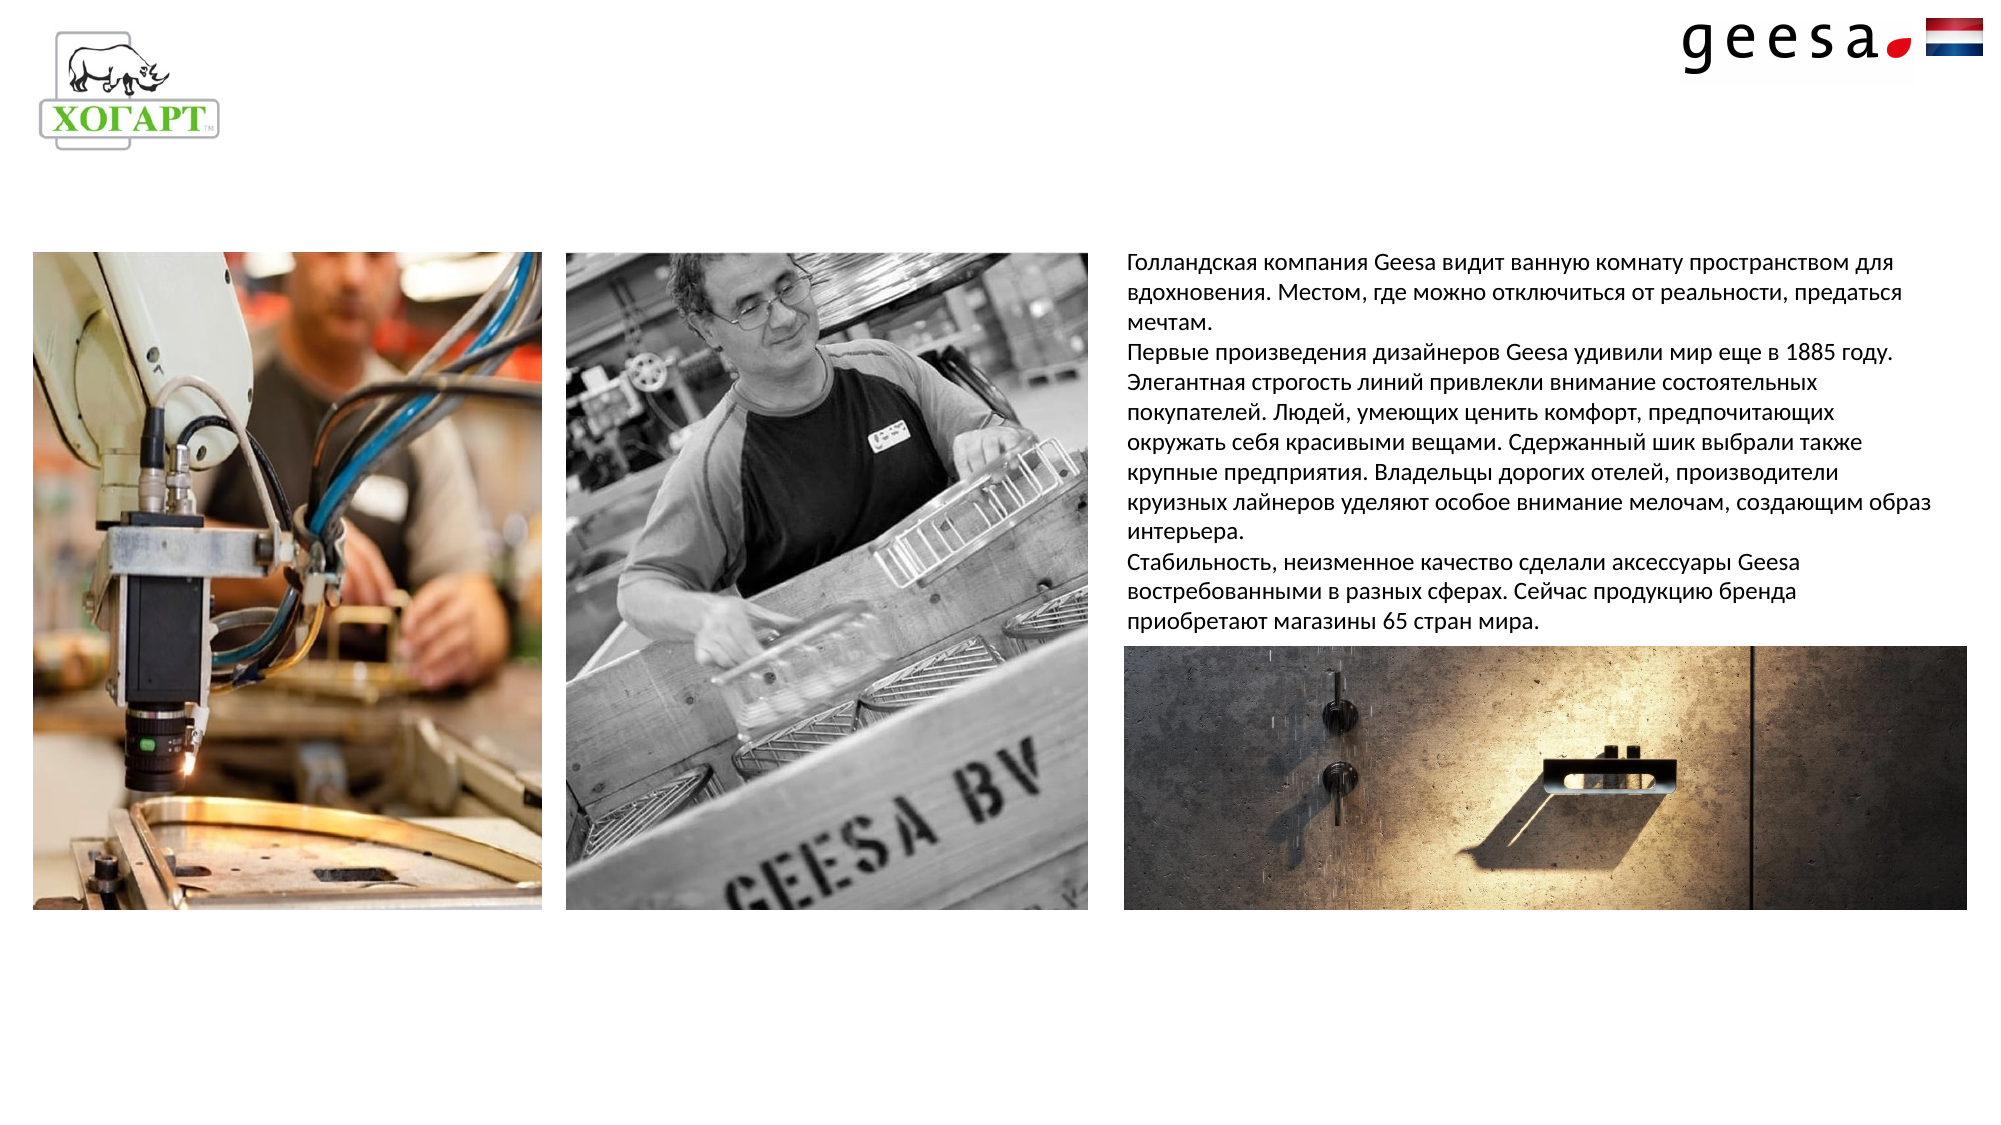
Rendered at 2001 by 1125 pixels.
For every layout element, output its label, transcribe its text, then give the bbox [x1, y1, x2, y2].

picture [566, 252, 1088, 910]
picture [1926, 18, 1983, 56]
picture [33, 20, 229, 166]
picture [1679, 20, 1915, 86]
picture [33, 252, 542, 910]
text_box Голландская компания Geesa видит ванную комнату пространством для вдохновения. Местом, где можно отключиться от реальности, предаться мечтам. Первые произведения дизайнеров Geesa удивили мир еще в 1885 году. Элегантная строгость линий привлекли внимание состоятельных покупателей. Людей, умеющих ценить комфорт, предпочитающих окружать себя красивыми вещами. Сдержанный шик выбрали также крупные предприятия. Владельцы дорогих отелей, производители круизных лайнеров уделяют особое внимание мелочам, создающим образ интерьера. Стабильность, неизменное качество сделали аксессуары Geesa востребованными в разных сферах. Сейчас продукцию бренда приобретают магазины 65 стран мира. [1112, 193, 1954, 643]
picture [1124, 646, 1967, 910]
